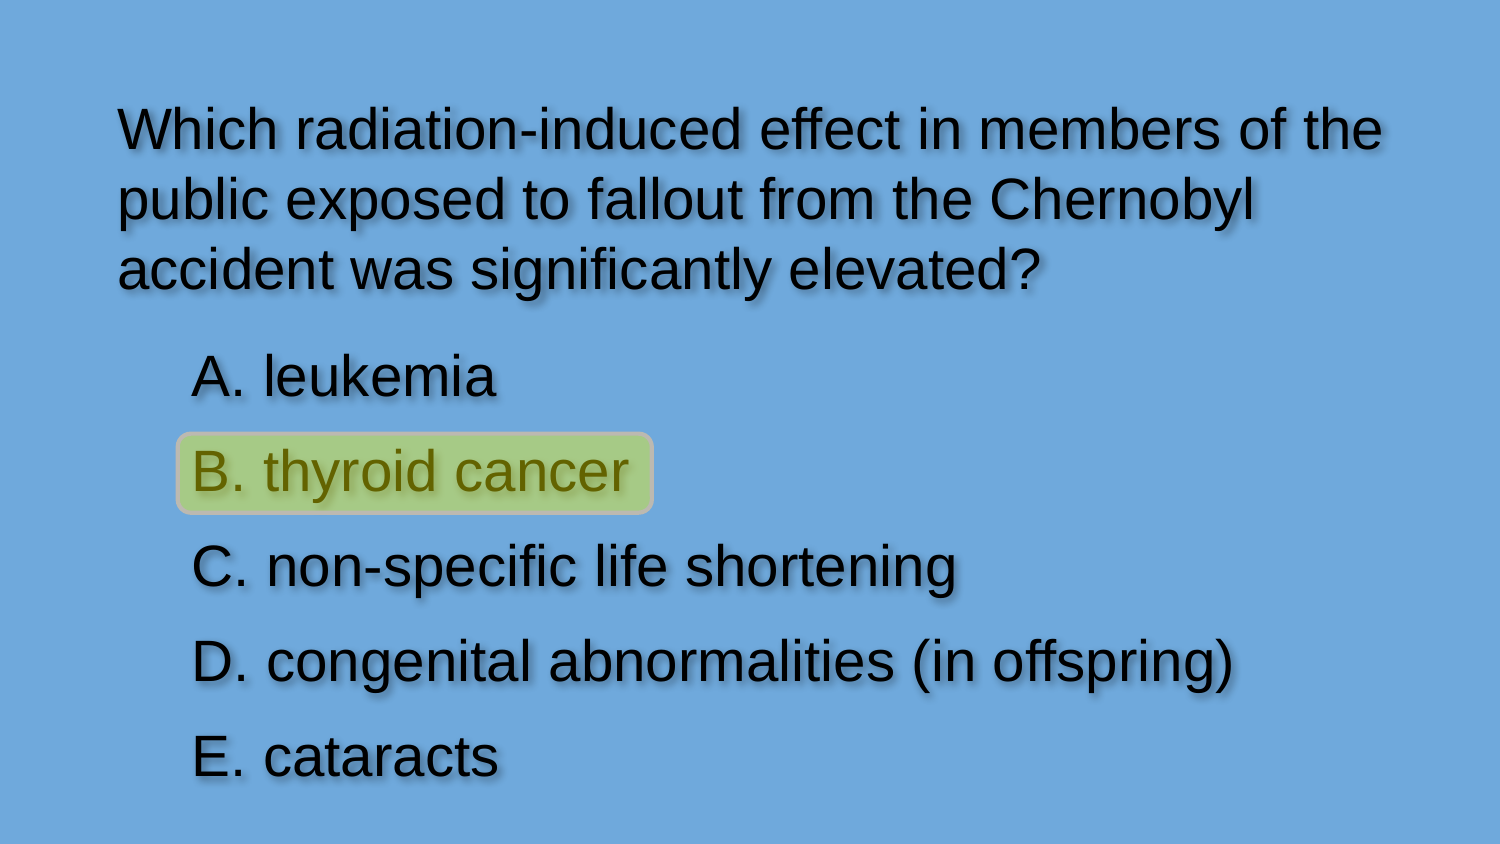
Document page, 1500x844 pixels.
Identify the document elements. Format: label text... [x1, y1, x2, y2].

text_box [175, 431, 654, 515]
text_box Which radiation-induced effect in members of the public exposed to fallout from the Chernobyl accident was significantly elevated? A. leukemia B. thyroid cancer C. non-specific life shortening D. congenital abnormalities (in offspring) E. cataracts [100, 83, 1425, 796]
